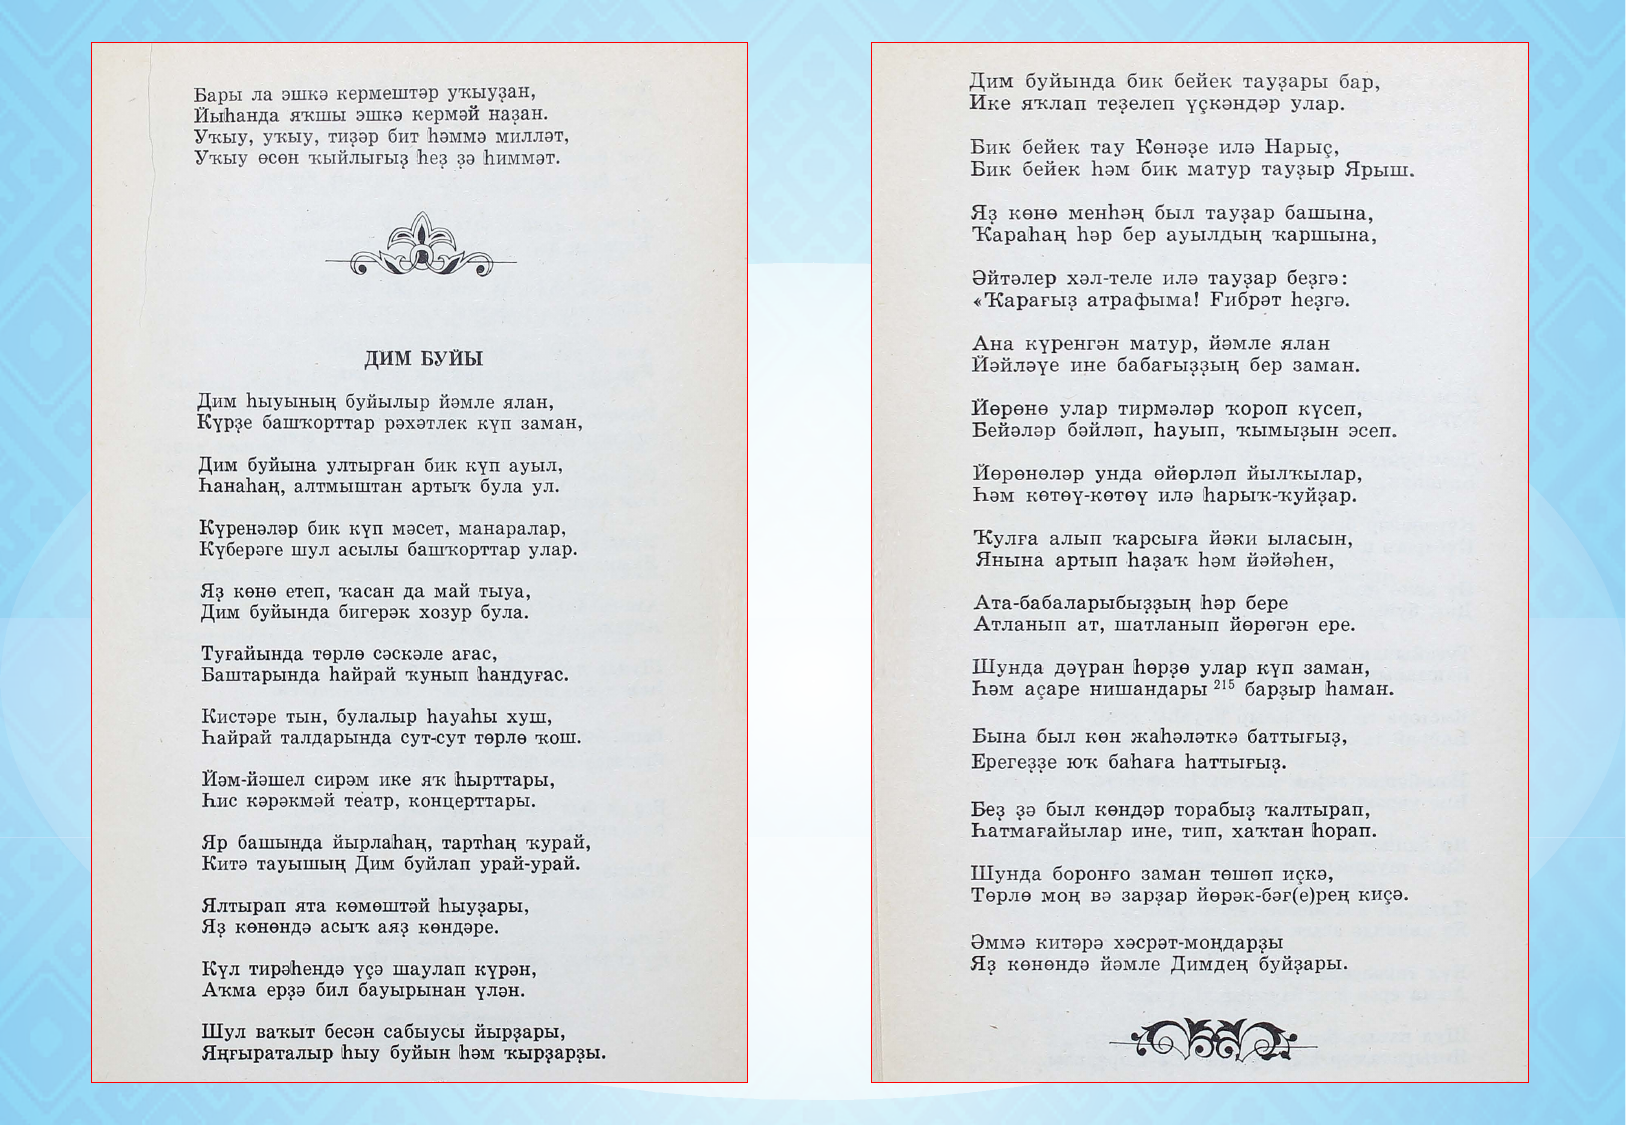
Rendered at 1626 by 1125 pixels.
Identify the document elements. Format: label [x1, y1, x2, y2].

picture [91, 42, 748, 1083]
picture [871, 42, 1529, 1083]
